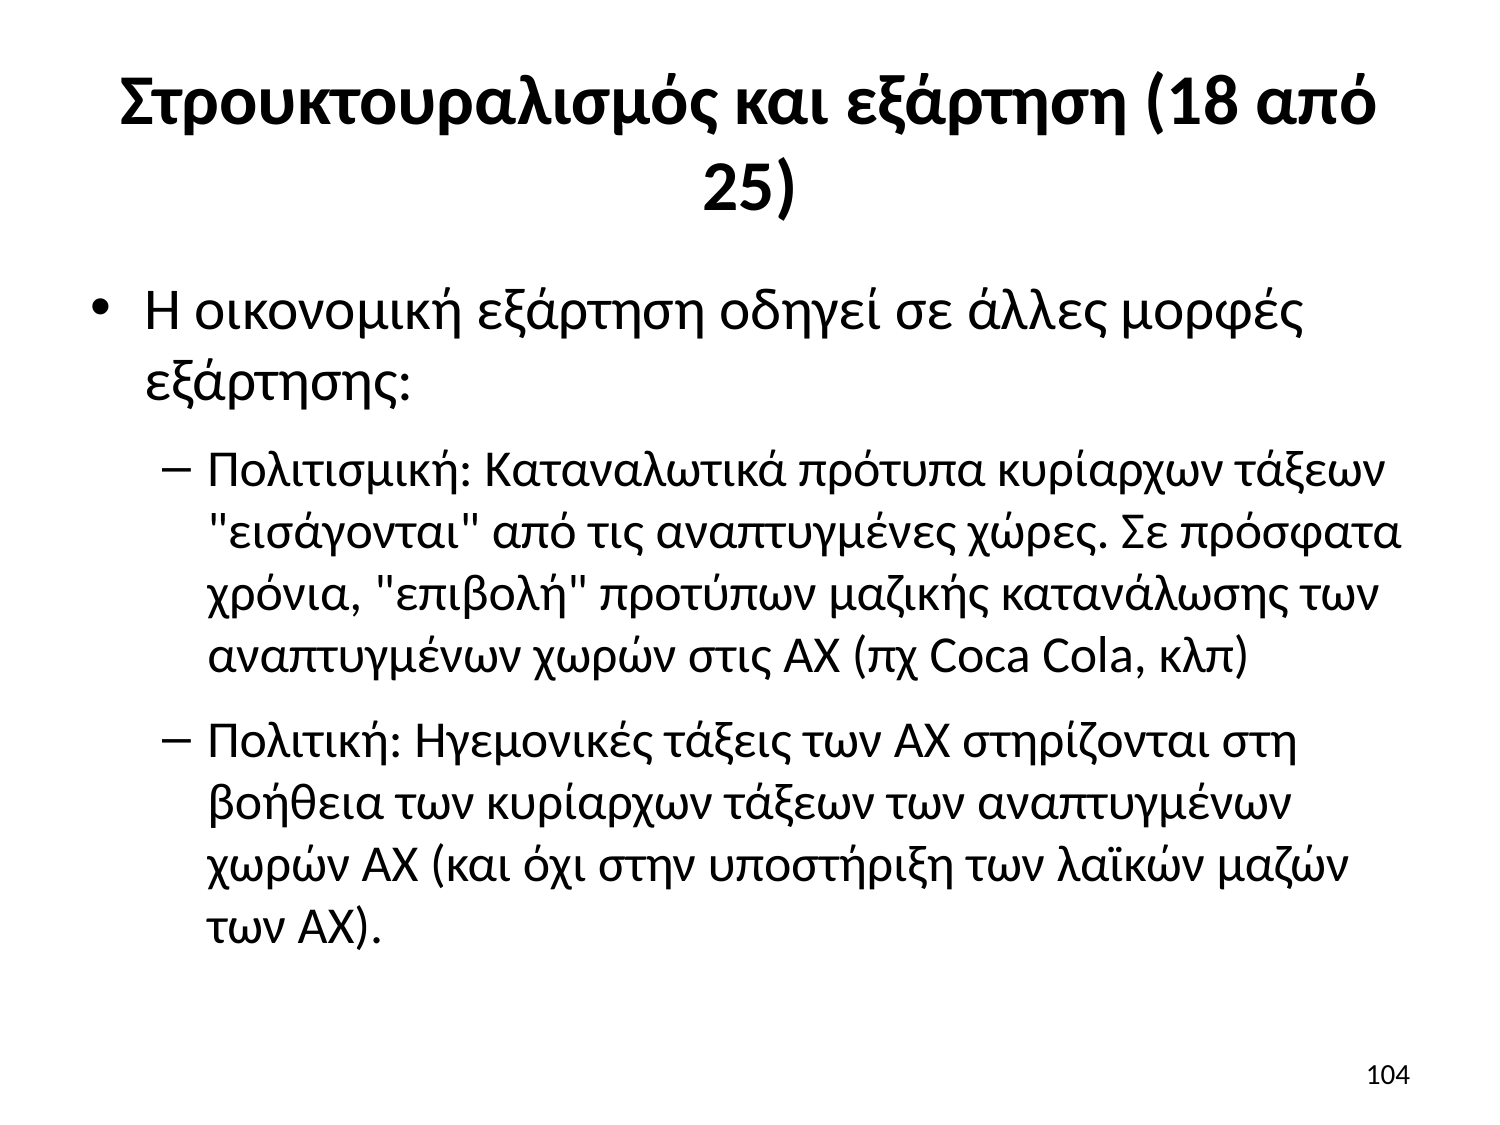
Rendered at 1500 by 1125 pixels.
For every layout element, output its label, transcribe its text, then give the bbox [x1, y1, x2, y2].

list Η οικονομική εξάρτηση οδηγεί σε άλλες μορφές εξάρτησης: Πολιτισμική: Καταναλωτικά πρότυπα κυρίαρχων τάξεων "εισάγονται" από τις αναπτυγμένες χώρες. Σε πρόσφατα χρόνια, "επιβολή" προτύπων μαζικής κατανάλωσης των αναπτυγμένων χωρών στις ΑΧ (πχ Coca Cola, κλπ) Πολιτική: Ηγεμονικές τάξεις των ΑΧ στηρίζονται στη βοήθεια των κυρίαρχων τάξεων των αναπτυγμένων χωρών ΑΧ (και όχι στην υποστήριξη των λαϊκών μαζών των ΑΧ). [75, 262, 1425, 1005]
slide_number 104 [1074, 1042, 1425, 1103]
title Στρουκτουραλισμός και εξάρτηση (18 από 25) [75, 45, 1425, 233]
